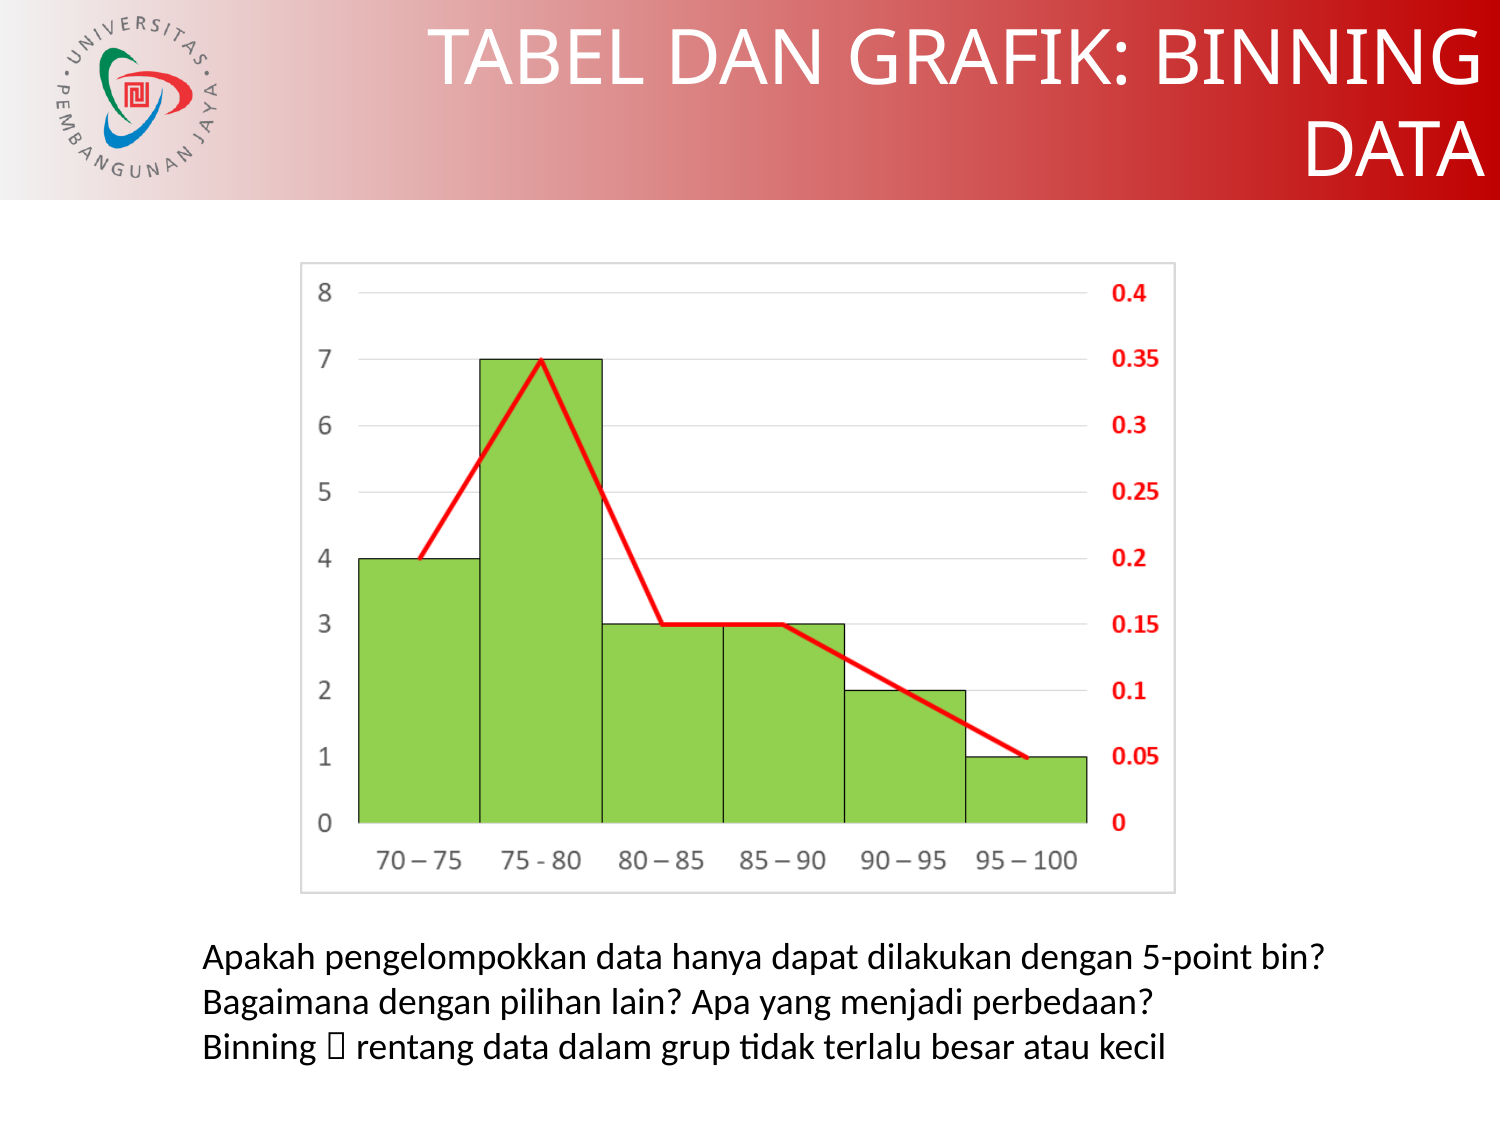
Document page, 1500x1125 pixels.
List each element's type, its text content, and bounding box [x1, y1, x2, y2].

picture [56, 16, 217, 178]
text_box Tabel dan grafik: binning data [237, 0, 1500, 200]
picture [299, 262, 1177, 895]
text_box Apakah pengelompokkan data hanya dapat dilakukan dengan 5-point bin? Bagaimana dengan pilihan lain? Apa yang menjadi perbedaan? Binning  rentang data dalam grup tidak terlalu besar atau kecil [187, 924, 1375, 1075]
